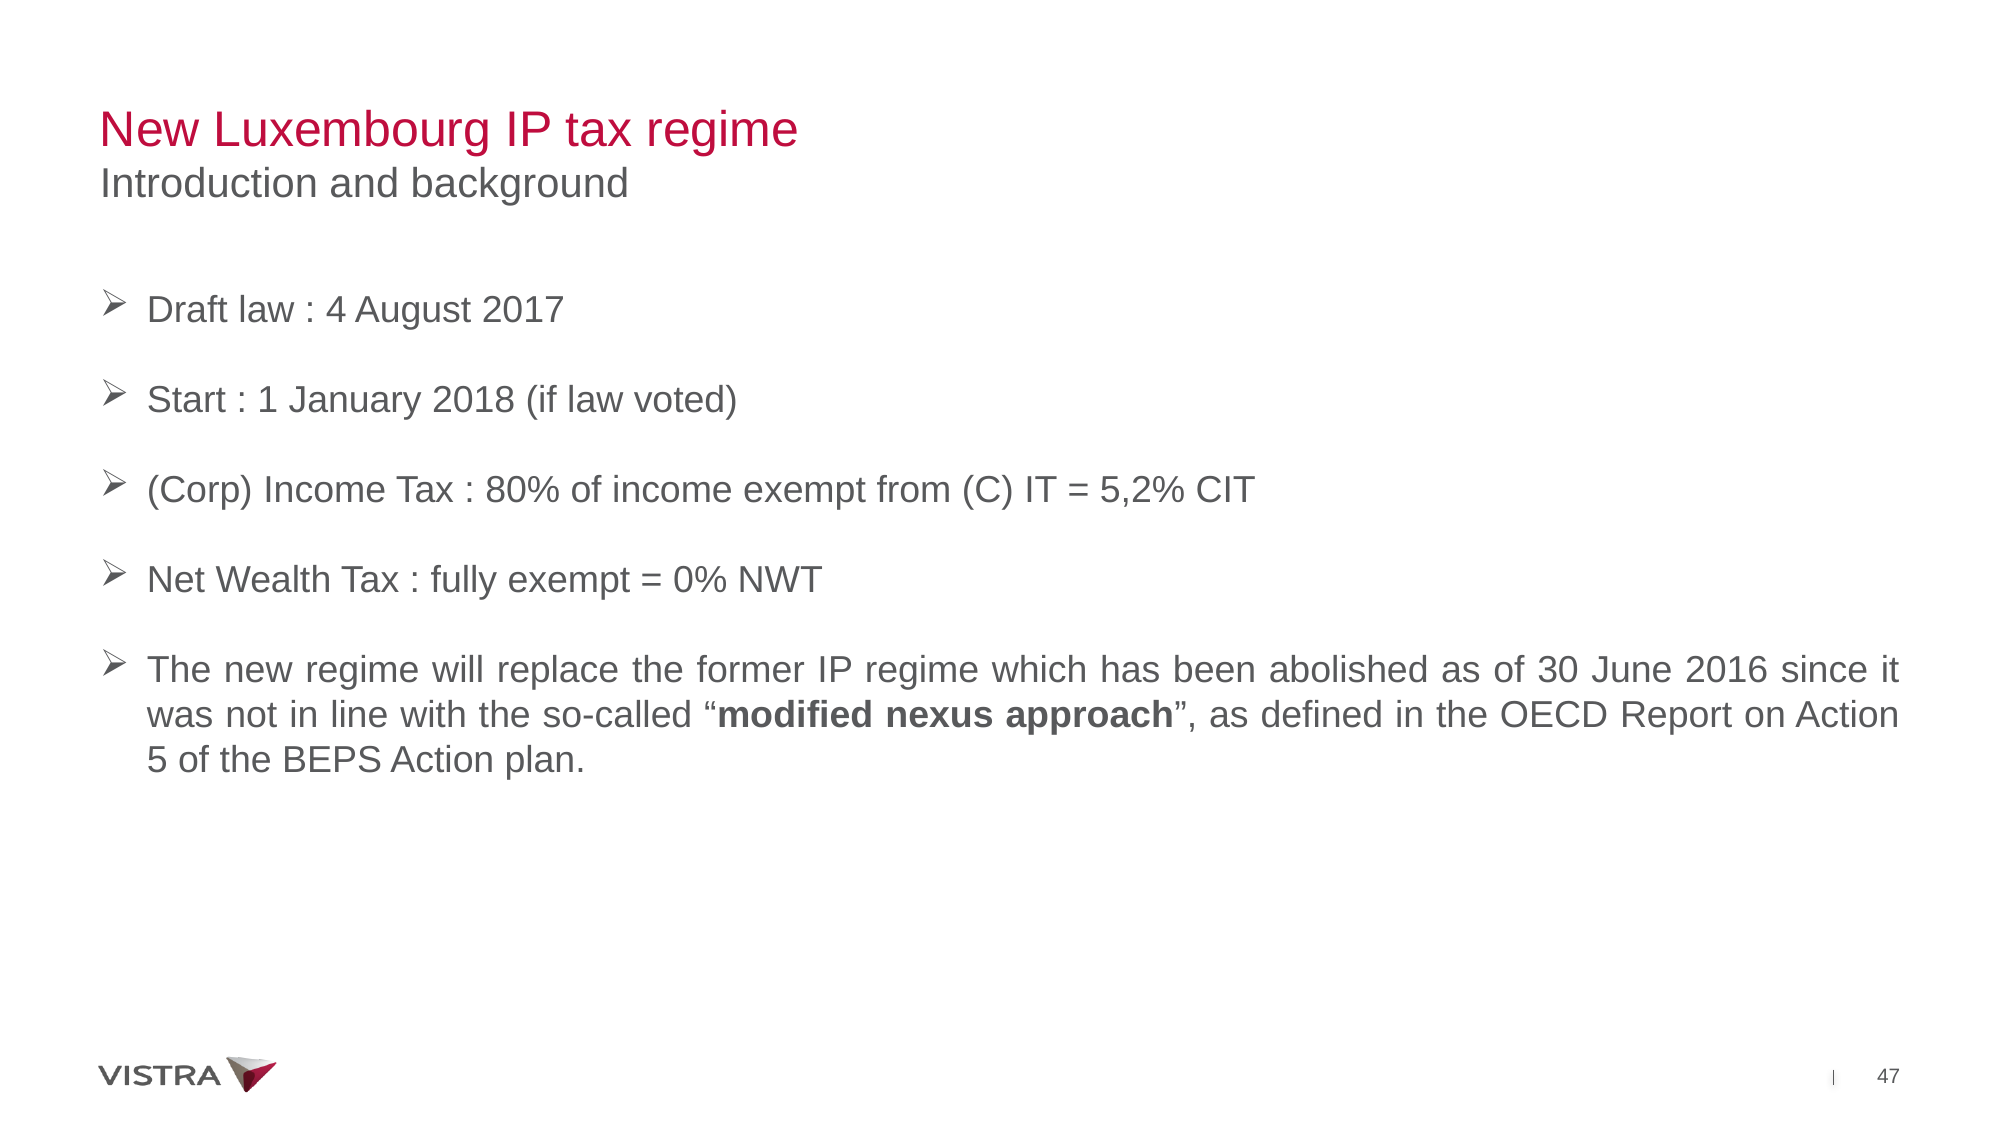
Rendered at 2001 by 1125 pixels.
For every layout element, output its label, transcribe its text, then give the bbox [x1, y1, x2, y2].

title New Luxembourg IP tax regime Introduction and background [99, 88, 1901, 238]
picture [96, 1055, 278, 1093]
list Draft law : 4 August 2017 Start : 1 January 2018 (if law voted) (Corp) Income Tax : 80% of income exempt from (C) IT = 5,2% CIT Net Wealth Tax : fully exempt = 0% NWT The new regime will replace the former IP regime which has been abolished as of 30 June 2016 since it was not in line with the so-called “modified nexus approach”, as defined in the OECD Report on Action 5 of the BEPS Action plan. [99, 277, 1900, 1021]
